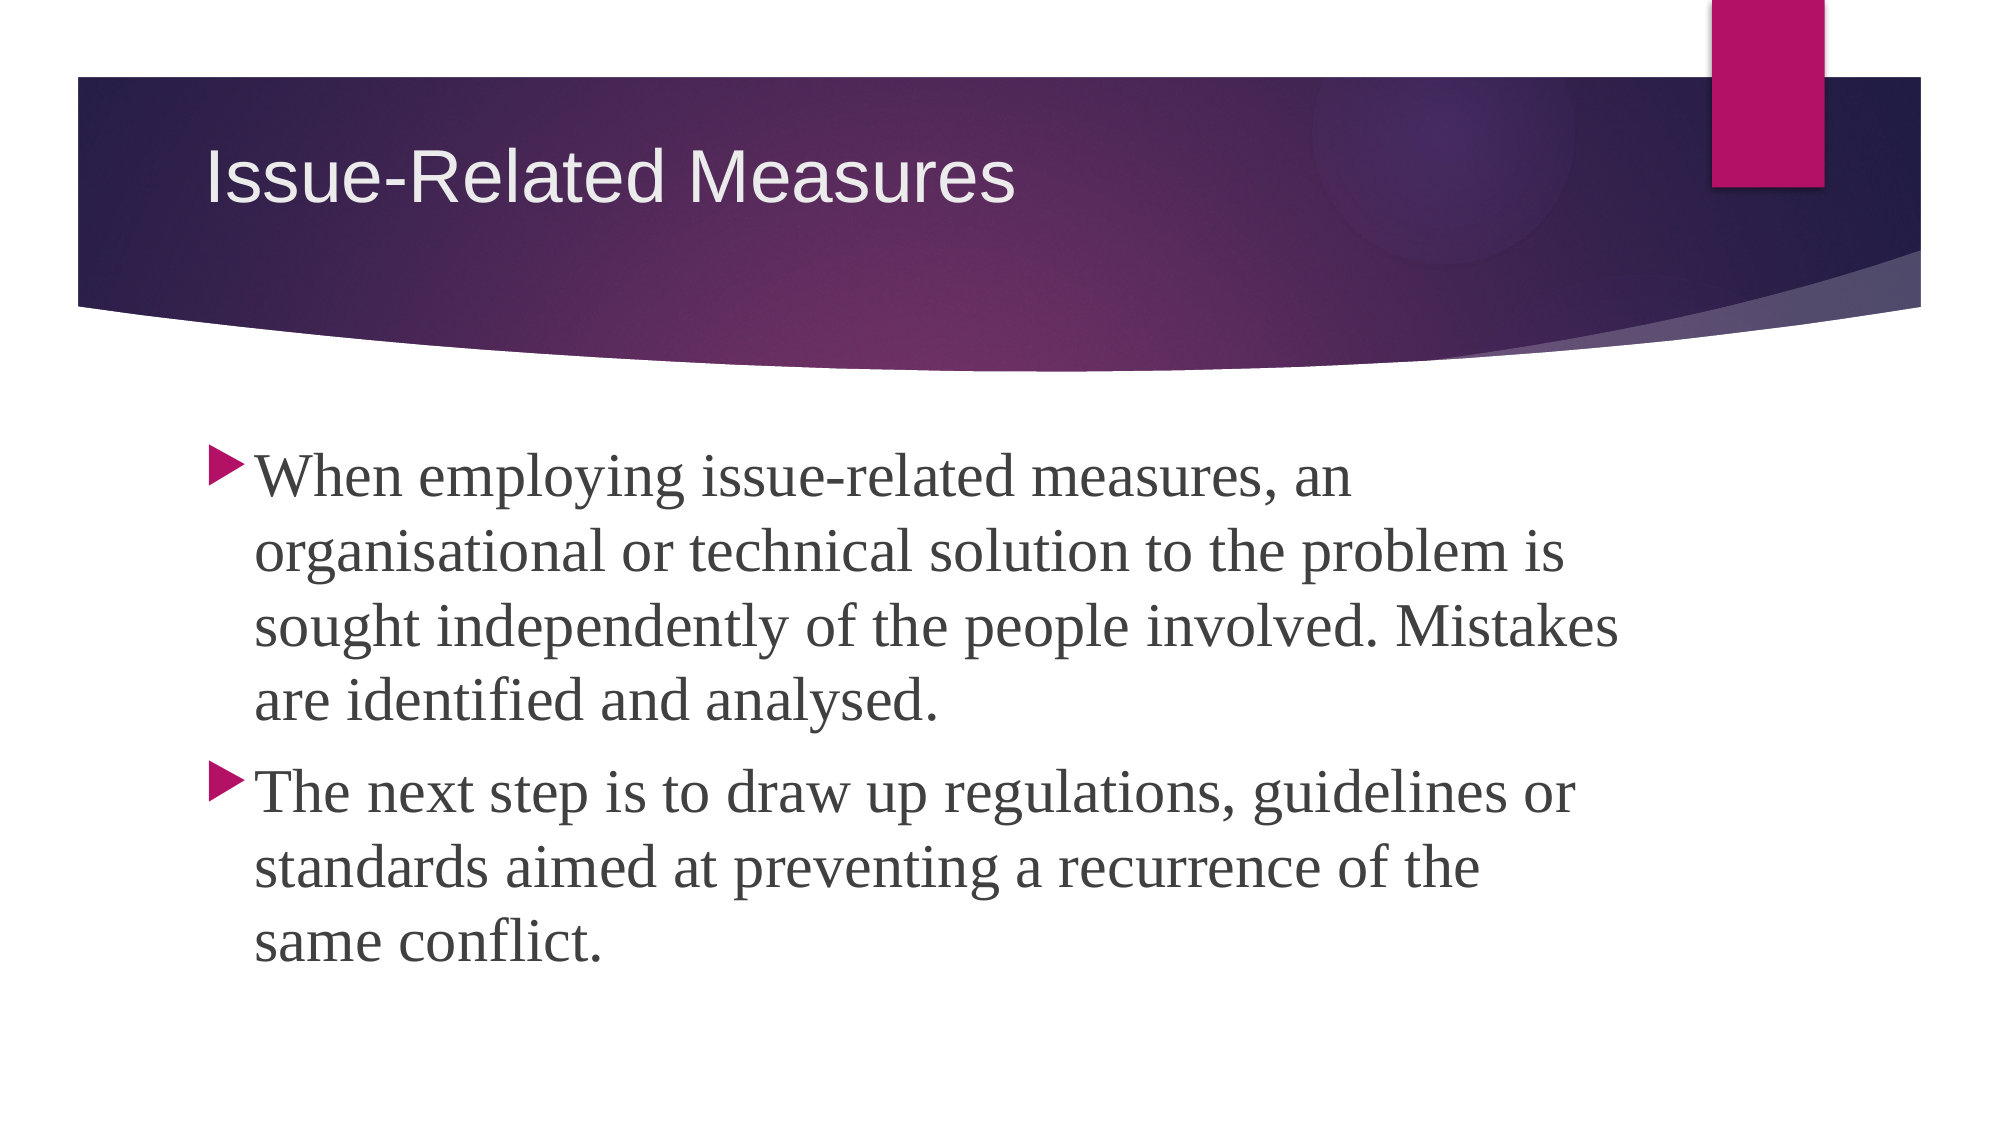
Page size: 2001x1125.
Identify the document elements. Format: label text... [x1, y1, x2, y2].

title Issue-Related Measures [189, 159, 1627, 276]
list When employing issue-related measures, an organisational or technical solution to the problem is sought independently of the people involved. Mistakes are identified and analysed. The next step is to draw up regulations, guidelines or standards aimed at preventing a recurrence of the same conflict. [189, 427, 1638, 988]
